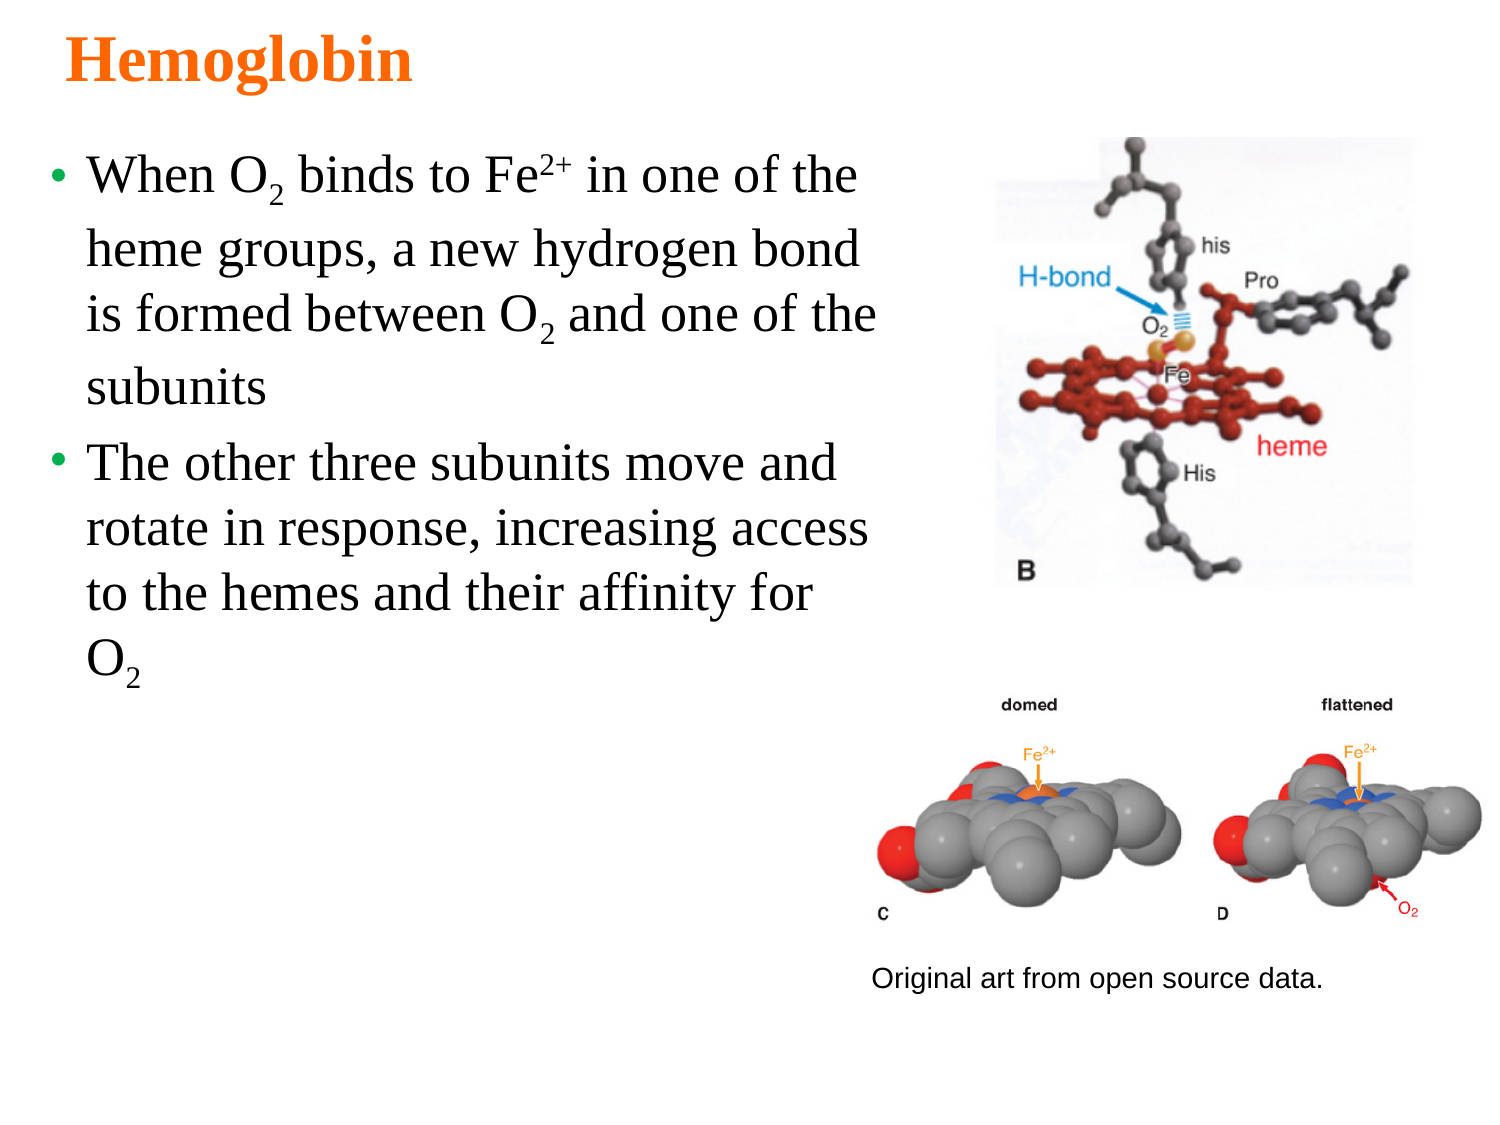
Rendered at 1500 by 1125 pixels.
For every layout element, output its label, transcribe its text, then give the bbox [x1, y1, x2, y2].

list When O2 binds to Fe2+ in one of the heme groups, a new hydrogen bond is formed between O2 and one of the subunits The other three subunits move and rotate in response, increasing access to the hemes and their affinity for O2 [49, 134, 880, 1050]
text_box Original art from open source data. [856, 952, 1348, 1002]
picture [855, 692, 1495, 937]
title Hemoglobin [50, 14, 1449, 92]
picture [962, 136, 1435, 591]
